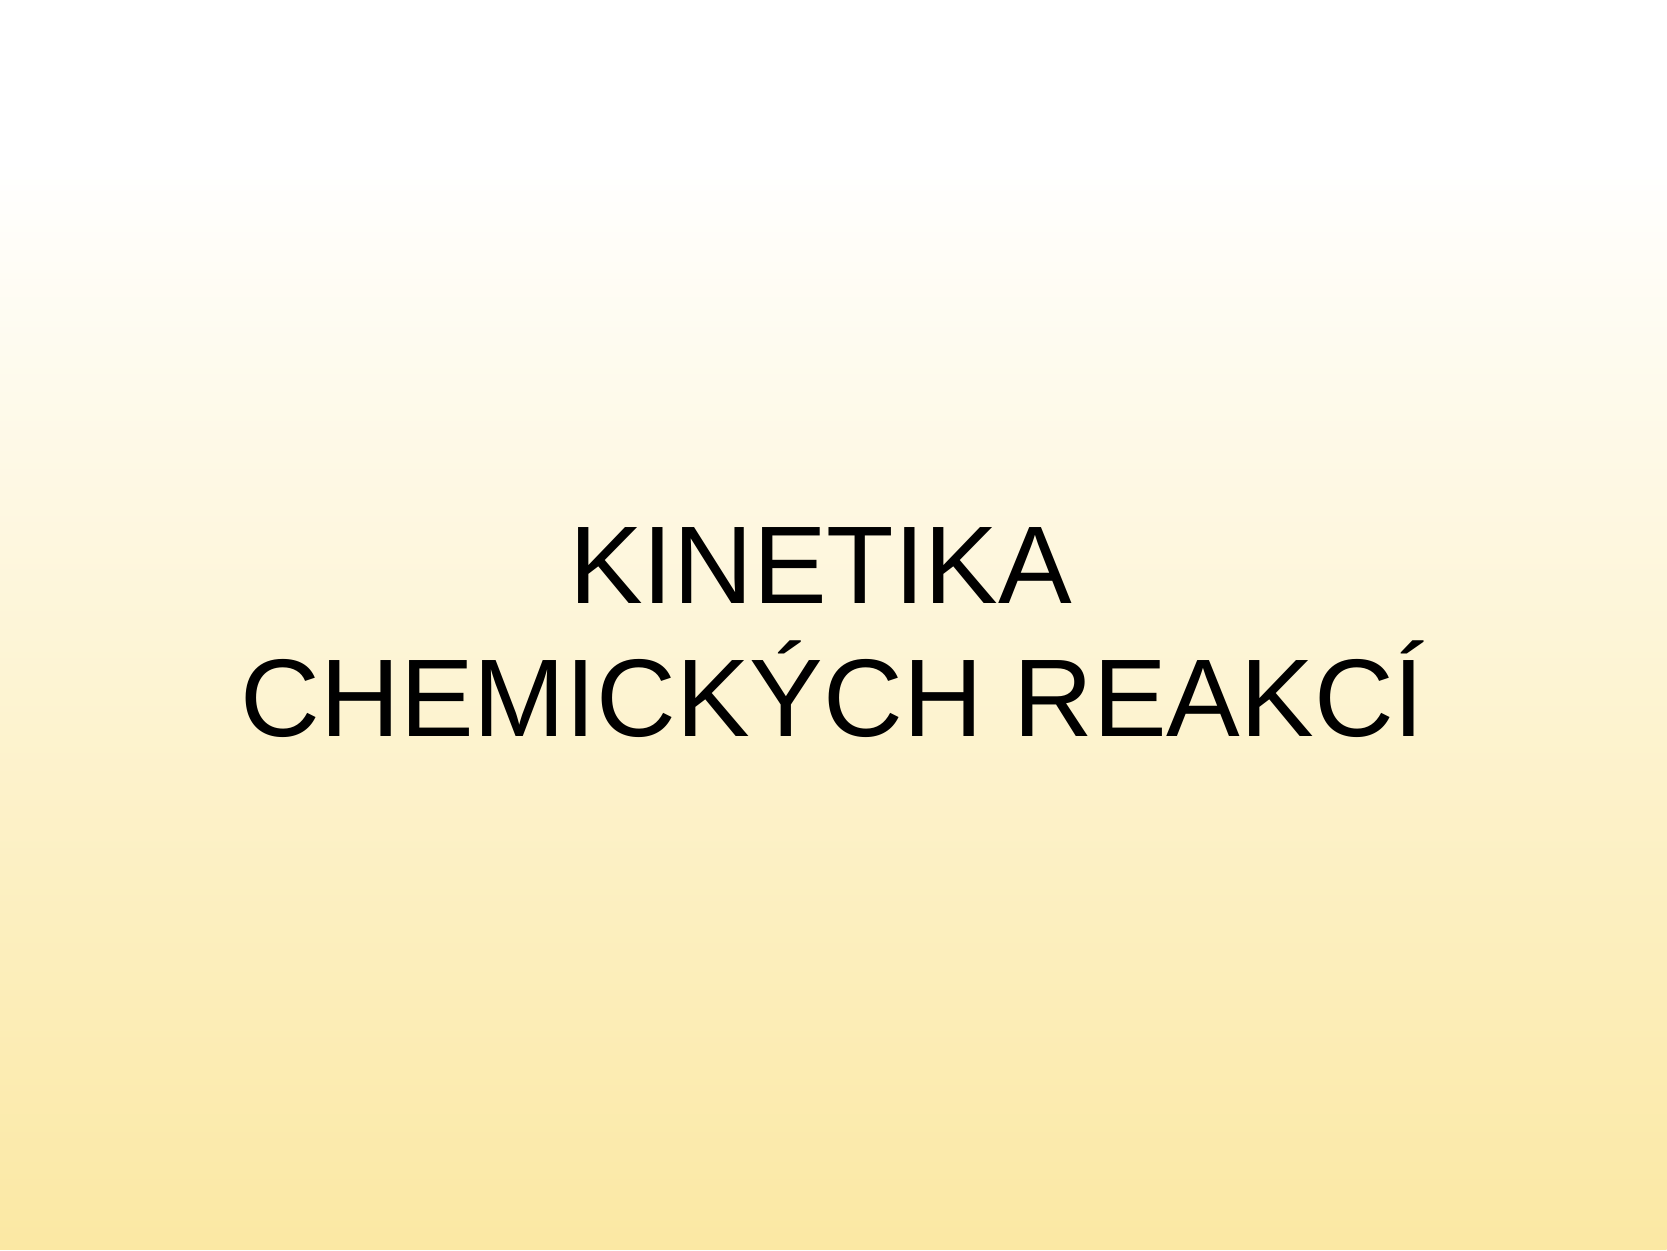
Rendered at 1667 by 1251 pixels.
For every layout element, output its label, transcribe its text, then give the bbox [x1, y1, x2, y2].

title KINETIKA CHEMICKÝCH REAKCÍ [124, 515, 1542, 737]
